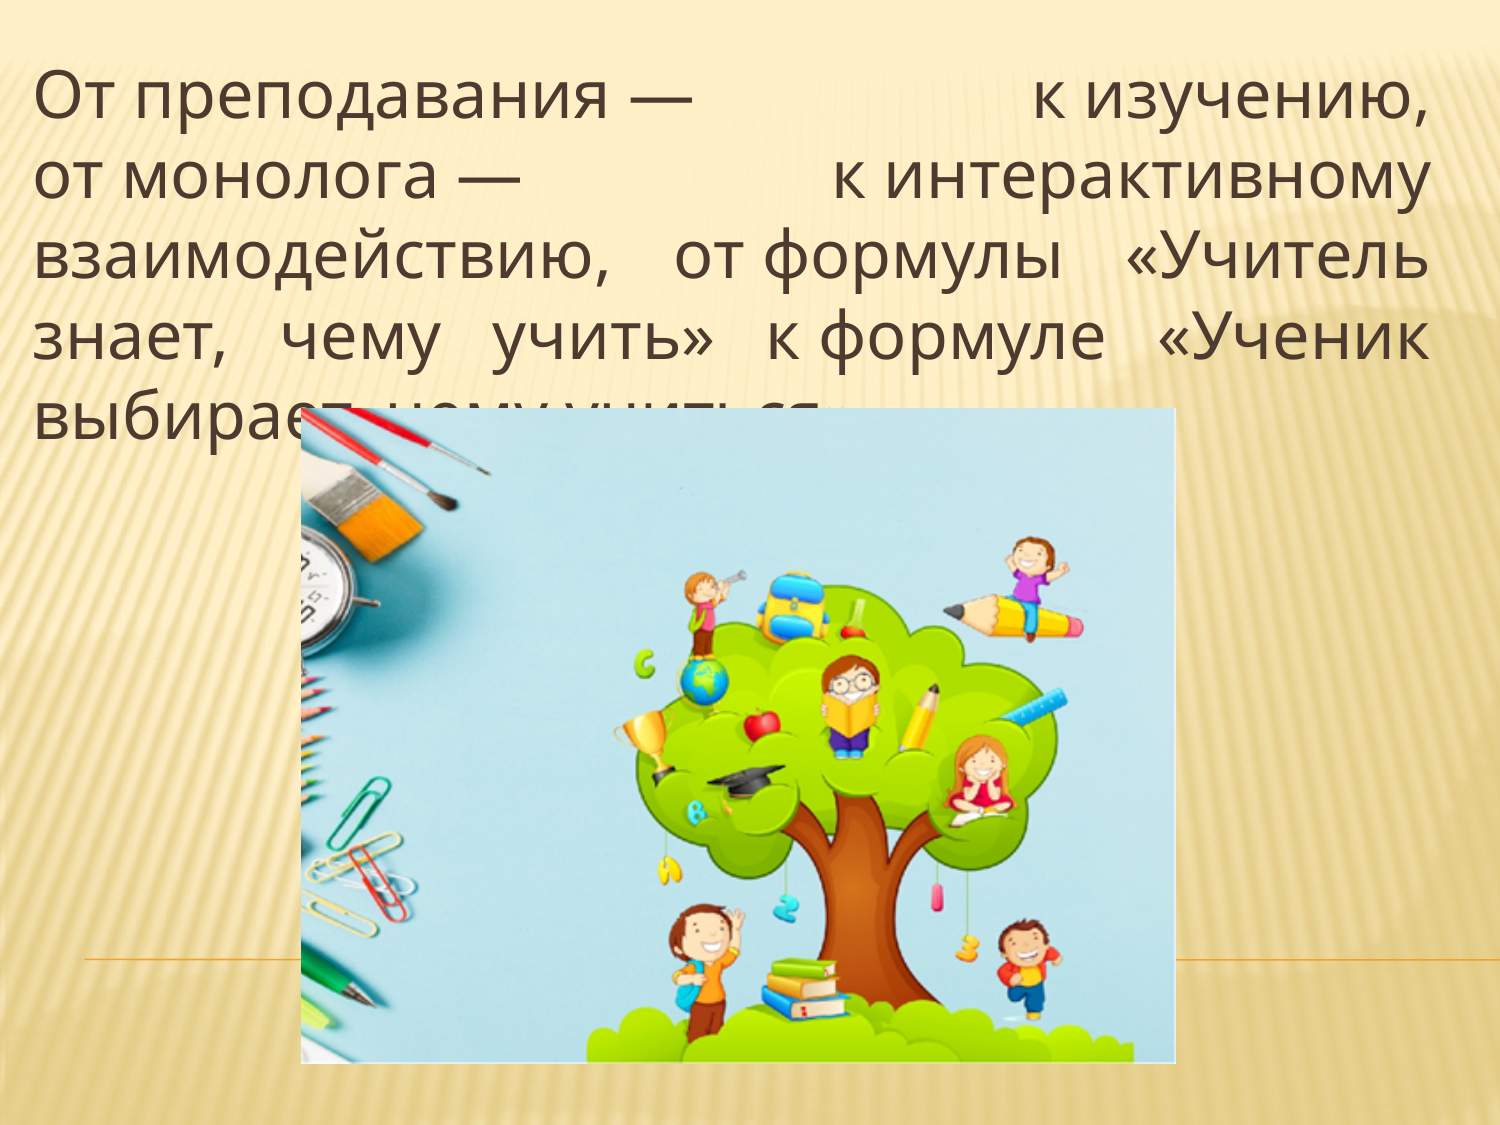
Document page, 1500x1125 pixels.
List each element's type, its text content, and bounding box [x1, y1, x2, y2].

picture [300, 408, 1176, 1064]
list От преподавания — к изучению, от монолога — к интерактивному взаимодействию, от формулы «Учитель знает, чему учить» к формуле «Ученик выбирает, чему учиться». [17, 44, 1447, 1005]
